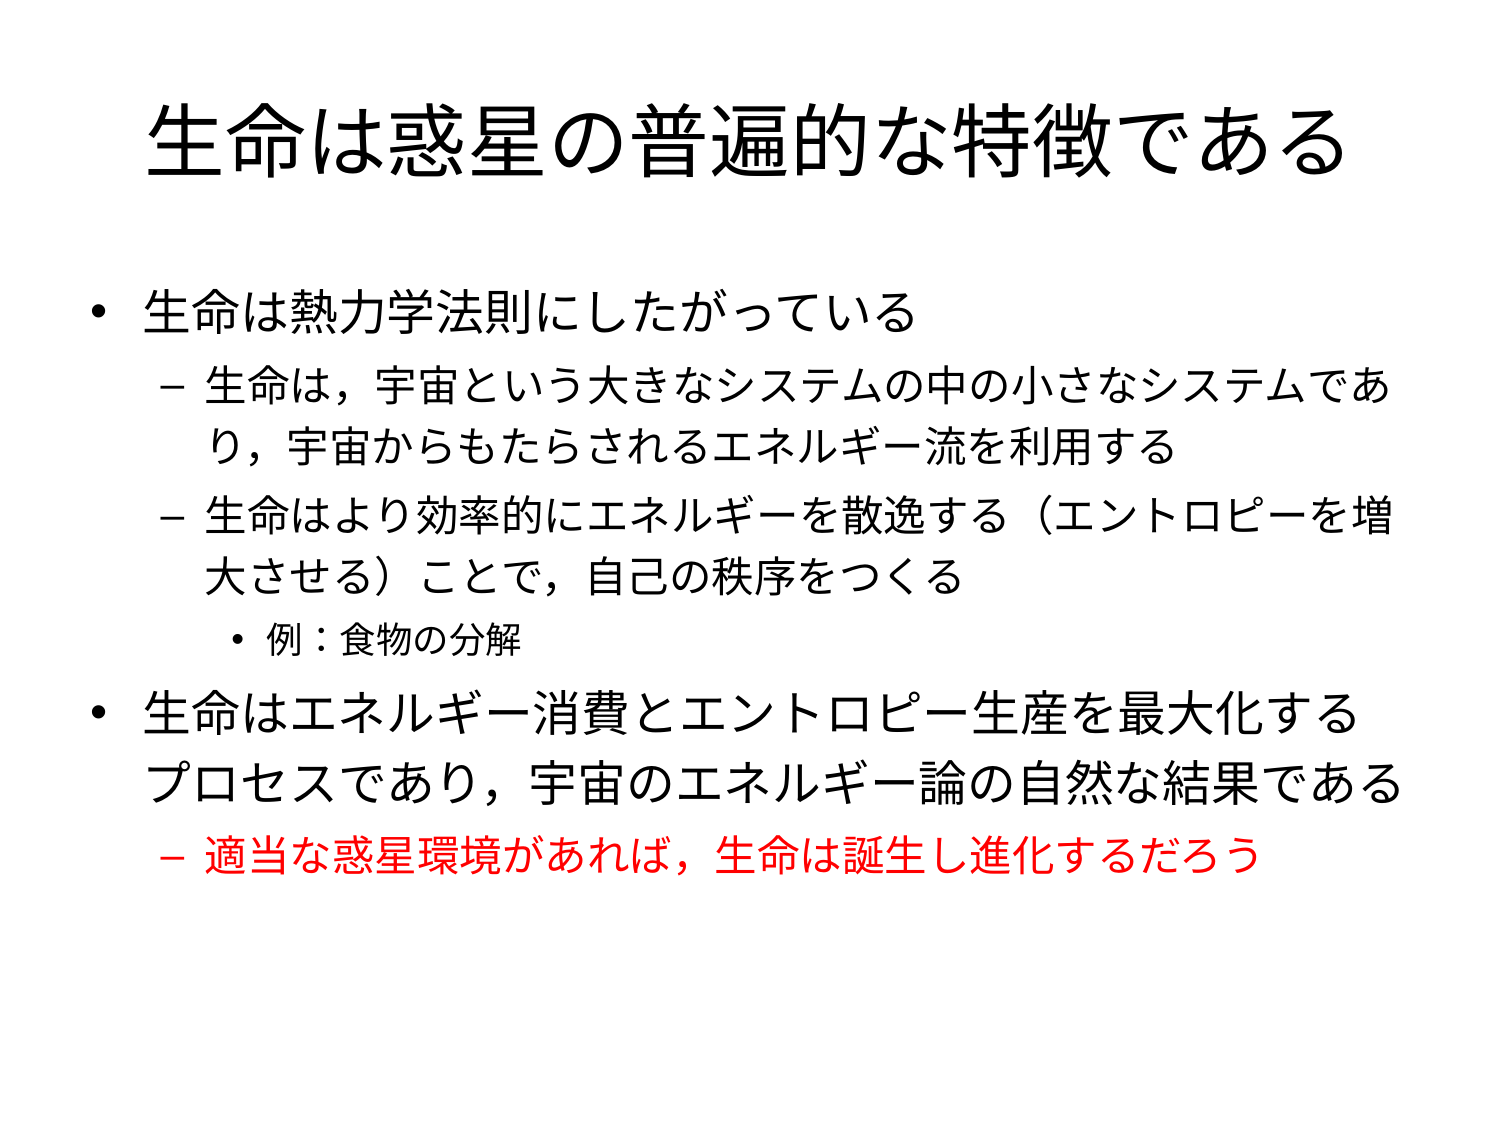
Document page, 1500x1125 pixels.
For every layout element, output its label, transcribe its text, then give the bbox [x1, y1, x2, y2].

title 生命は惑星の普遍的な特徴である [75, 45, 1425, 233]
list 生命は熱力学法則にしたがっている 生命は，宇宙という大きなシステムの中の小さなシステムであり，宇宙からもたらされるエネルギー流を利用する 生命はより効率的にエネルギーを散逸する（エントロピーを増大させる）ことで，自己の秩序をつくる 例：食物の分解 生命はエネルギー消費とエントロピー生産を最大化するプロセスであり，宇宙のエネルギー論の自然な結果である 適当な惑星環境があれば，生命は誕生し進化するだろう [75, 262, 1425, 950]
